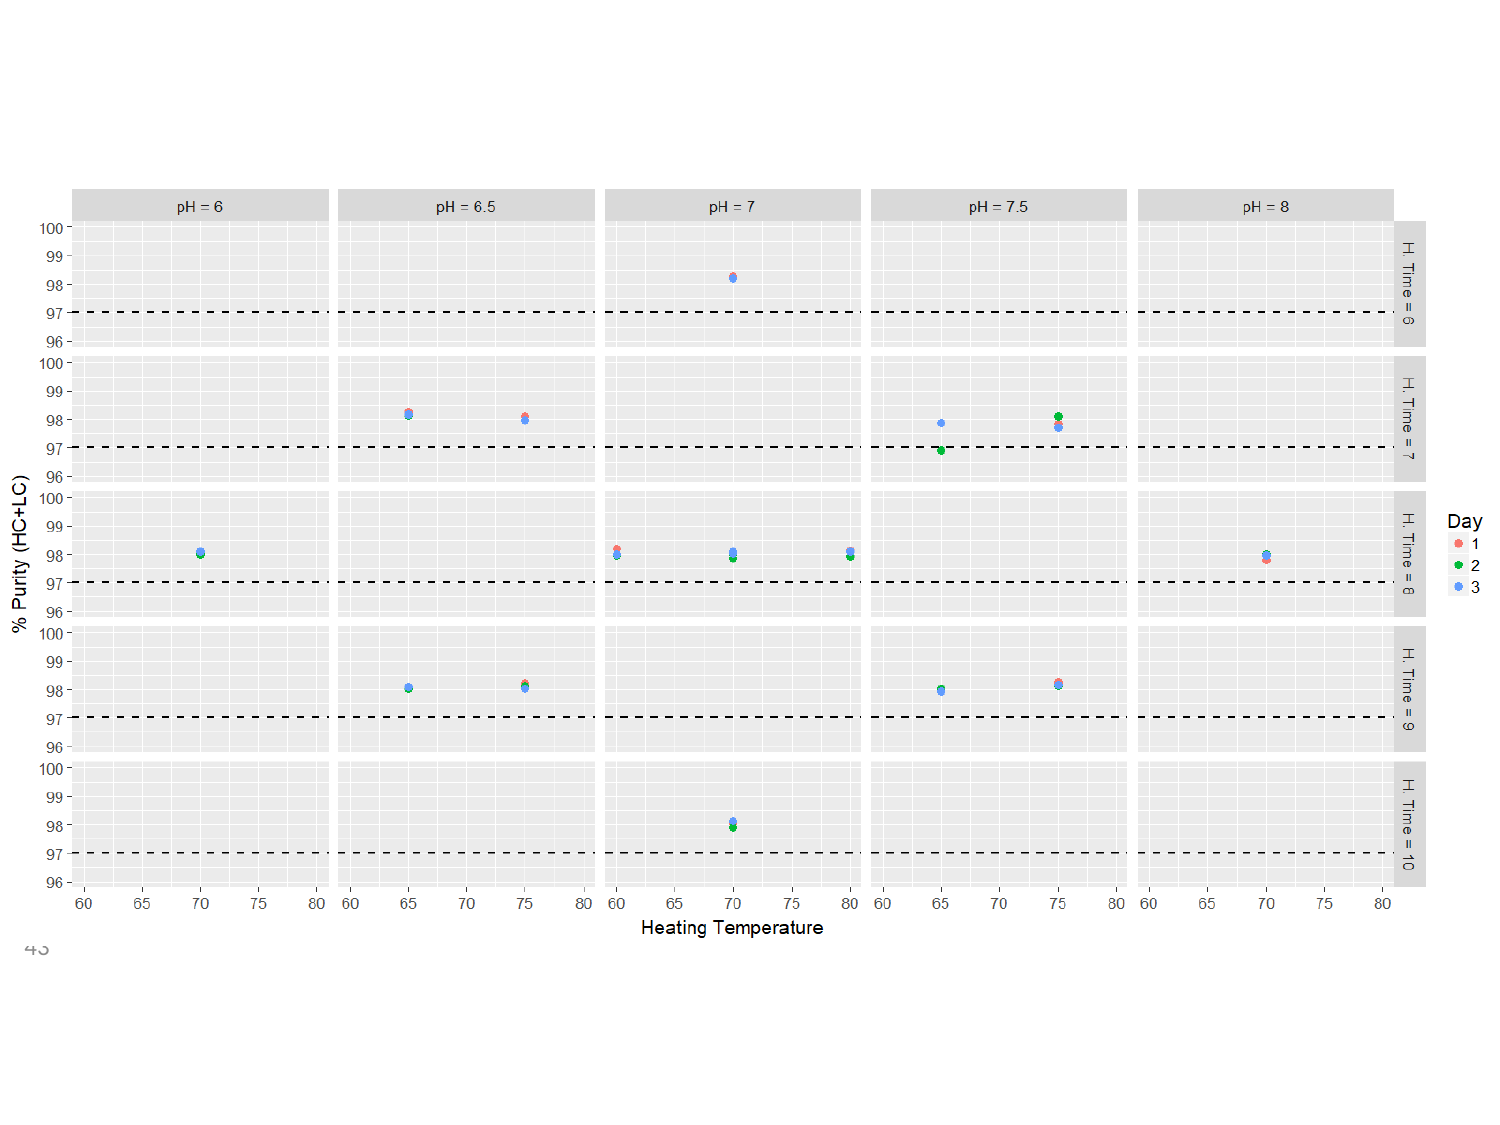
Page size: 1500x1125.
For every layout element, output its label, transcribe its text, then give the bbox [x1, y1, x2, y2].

slide_number 43 [0, 954, 65, 959]
picture [0, 179, 1500, 946]
